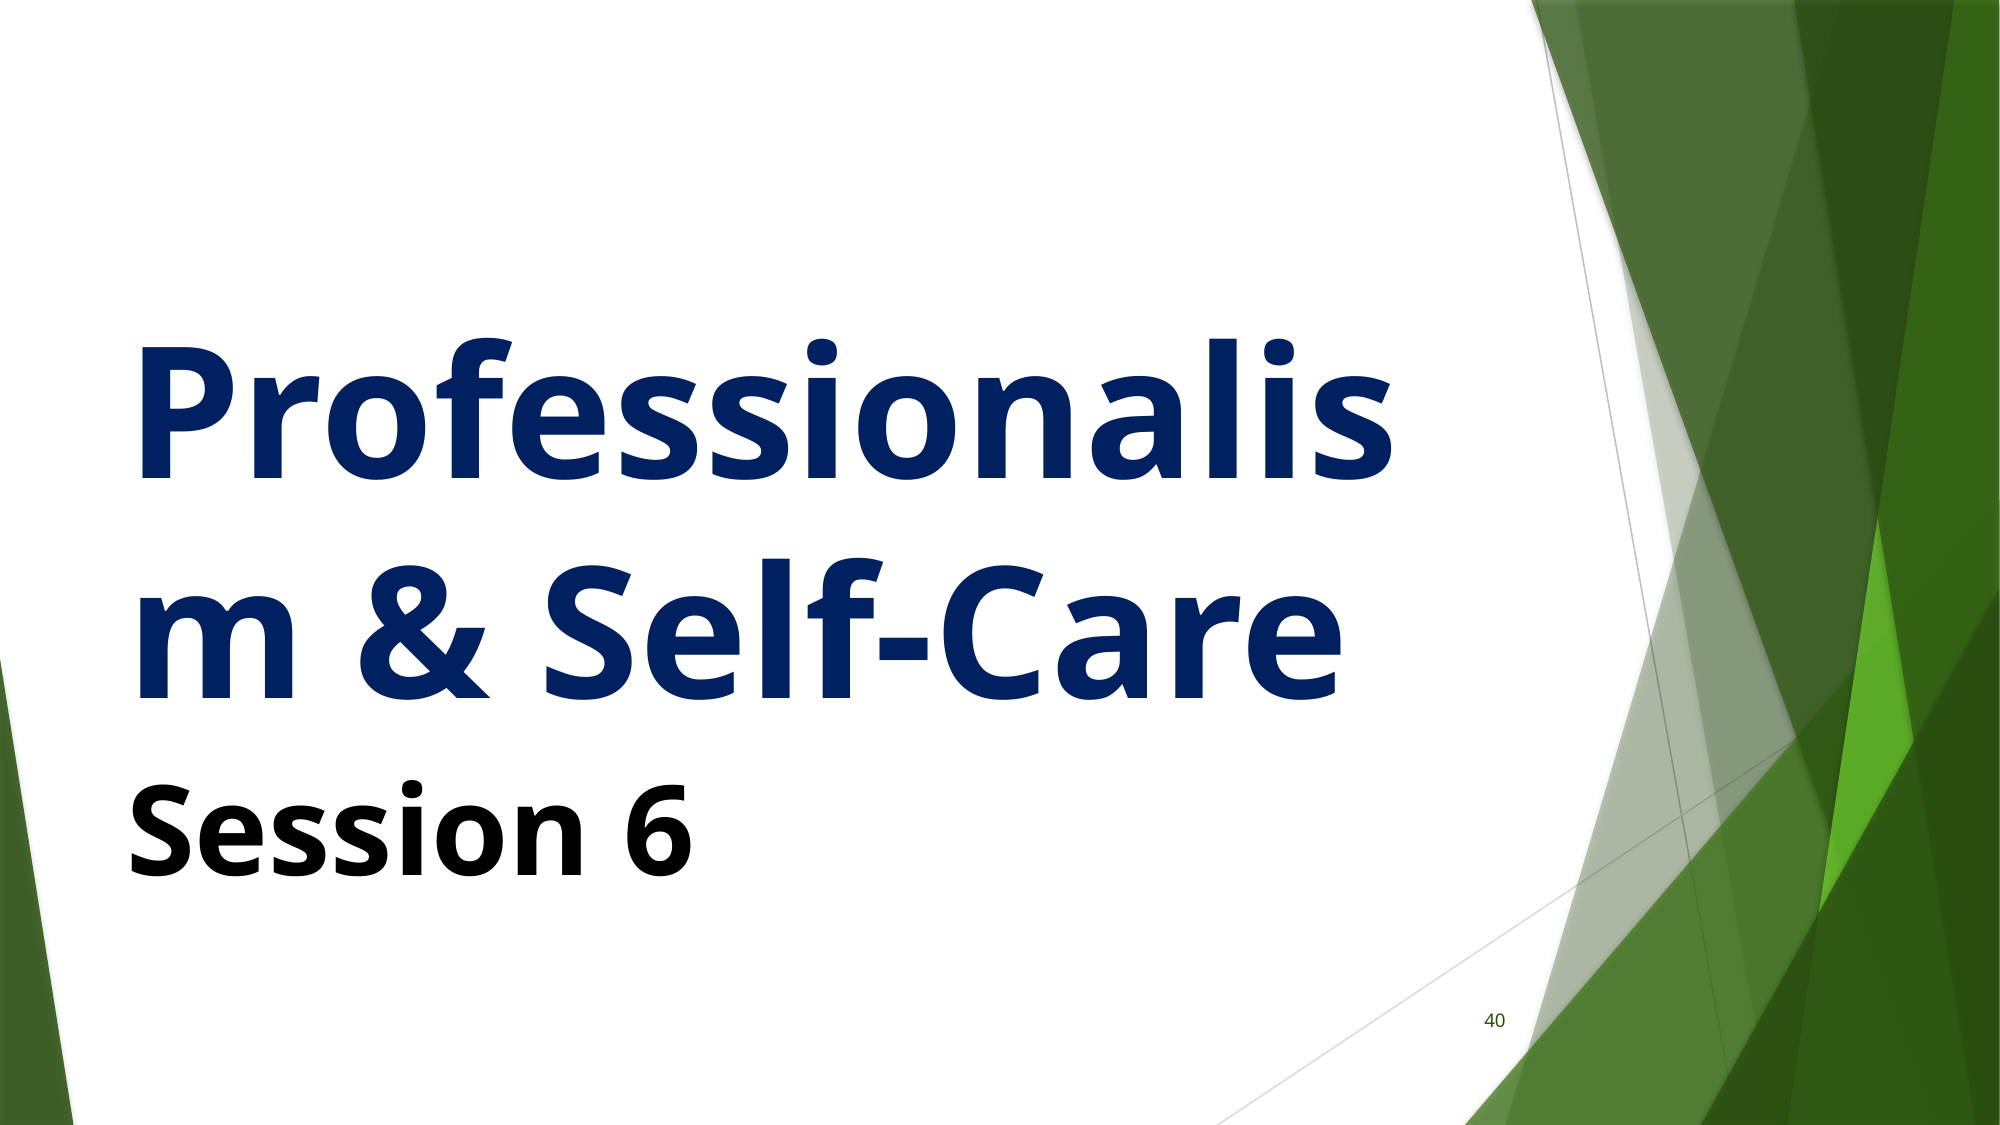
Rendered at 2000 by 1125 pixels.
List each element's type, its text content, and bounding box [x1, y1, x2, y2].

slide_number 40 [1408, 991, 1521, 1051]
title Professionalism & Self-Care [111, 287, 1521, 742]
list Session 6 [111, 742, 1521, 884]
